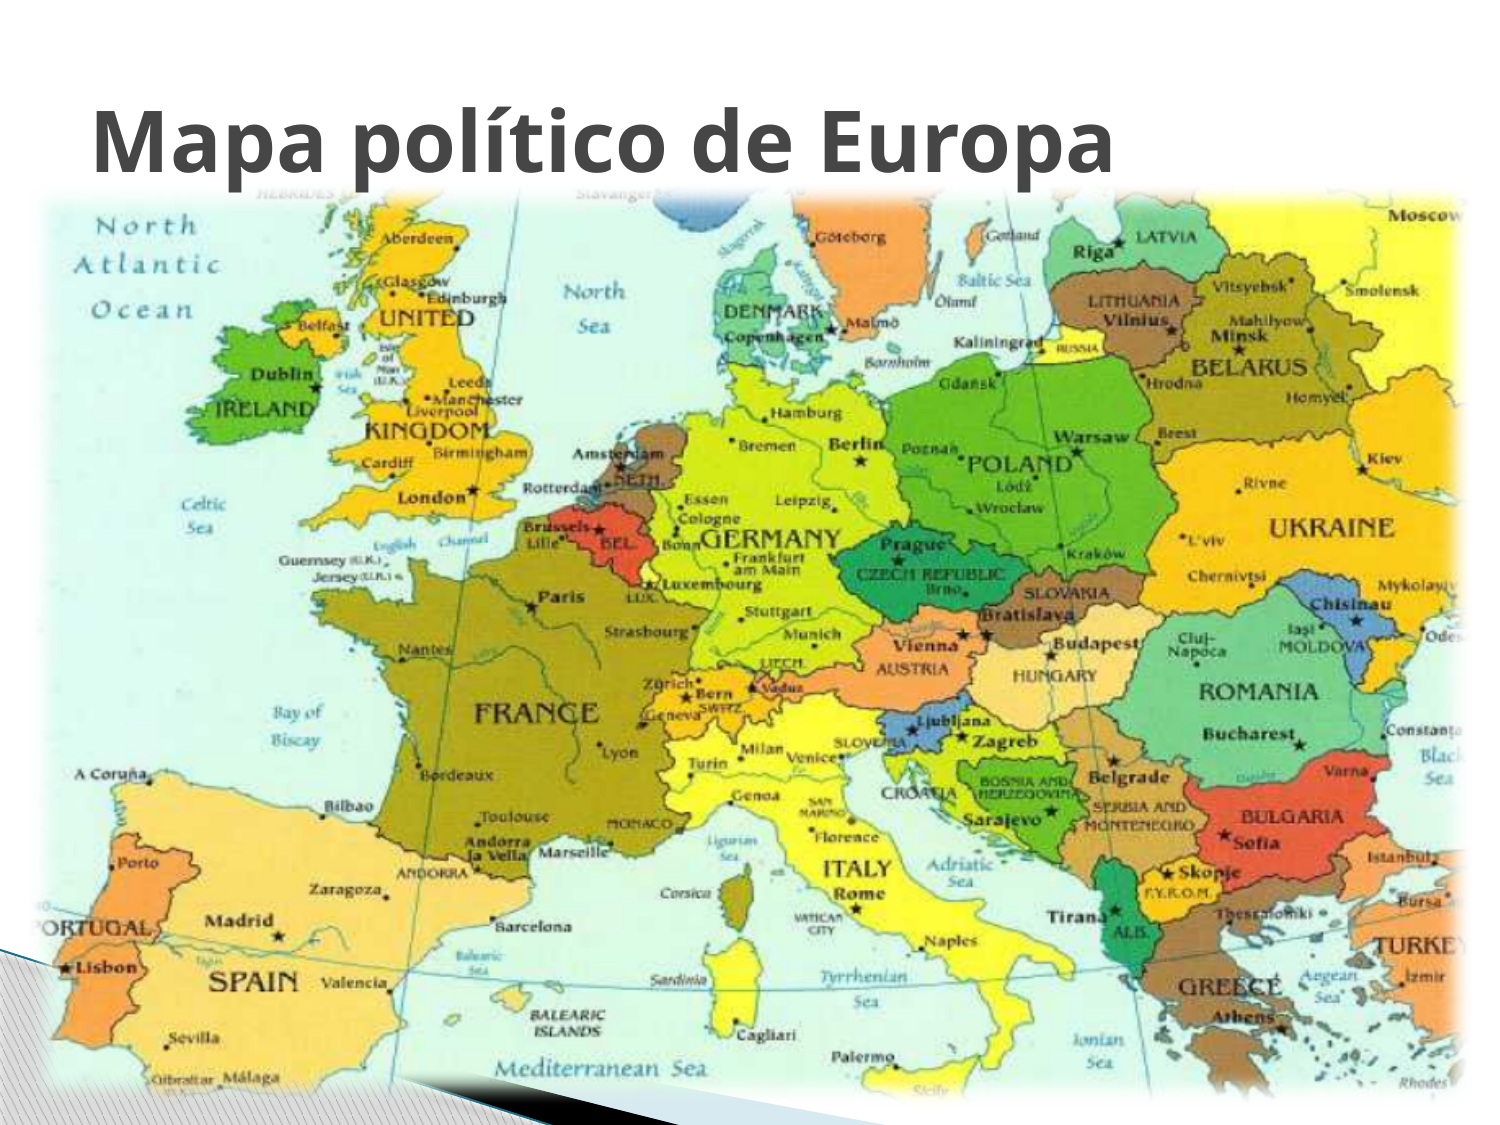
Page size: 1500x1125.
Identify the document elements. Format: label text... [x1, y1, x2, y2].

title Mapa político de Europa [75, 45, 1425, 183]
picture [28, 184, 1472, 1107]
